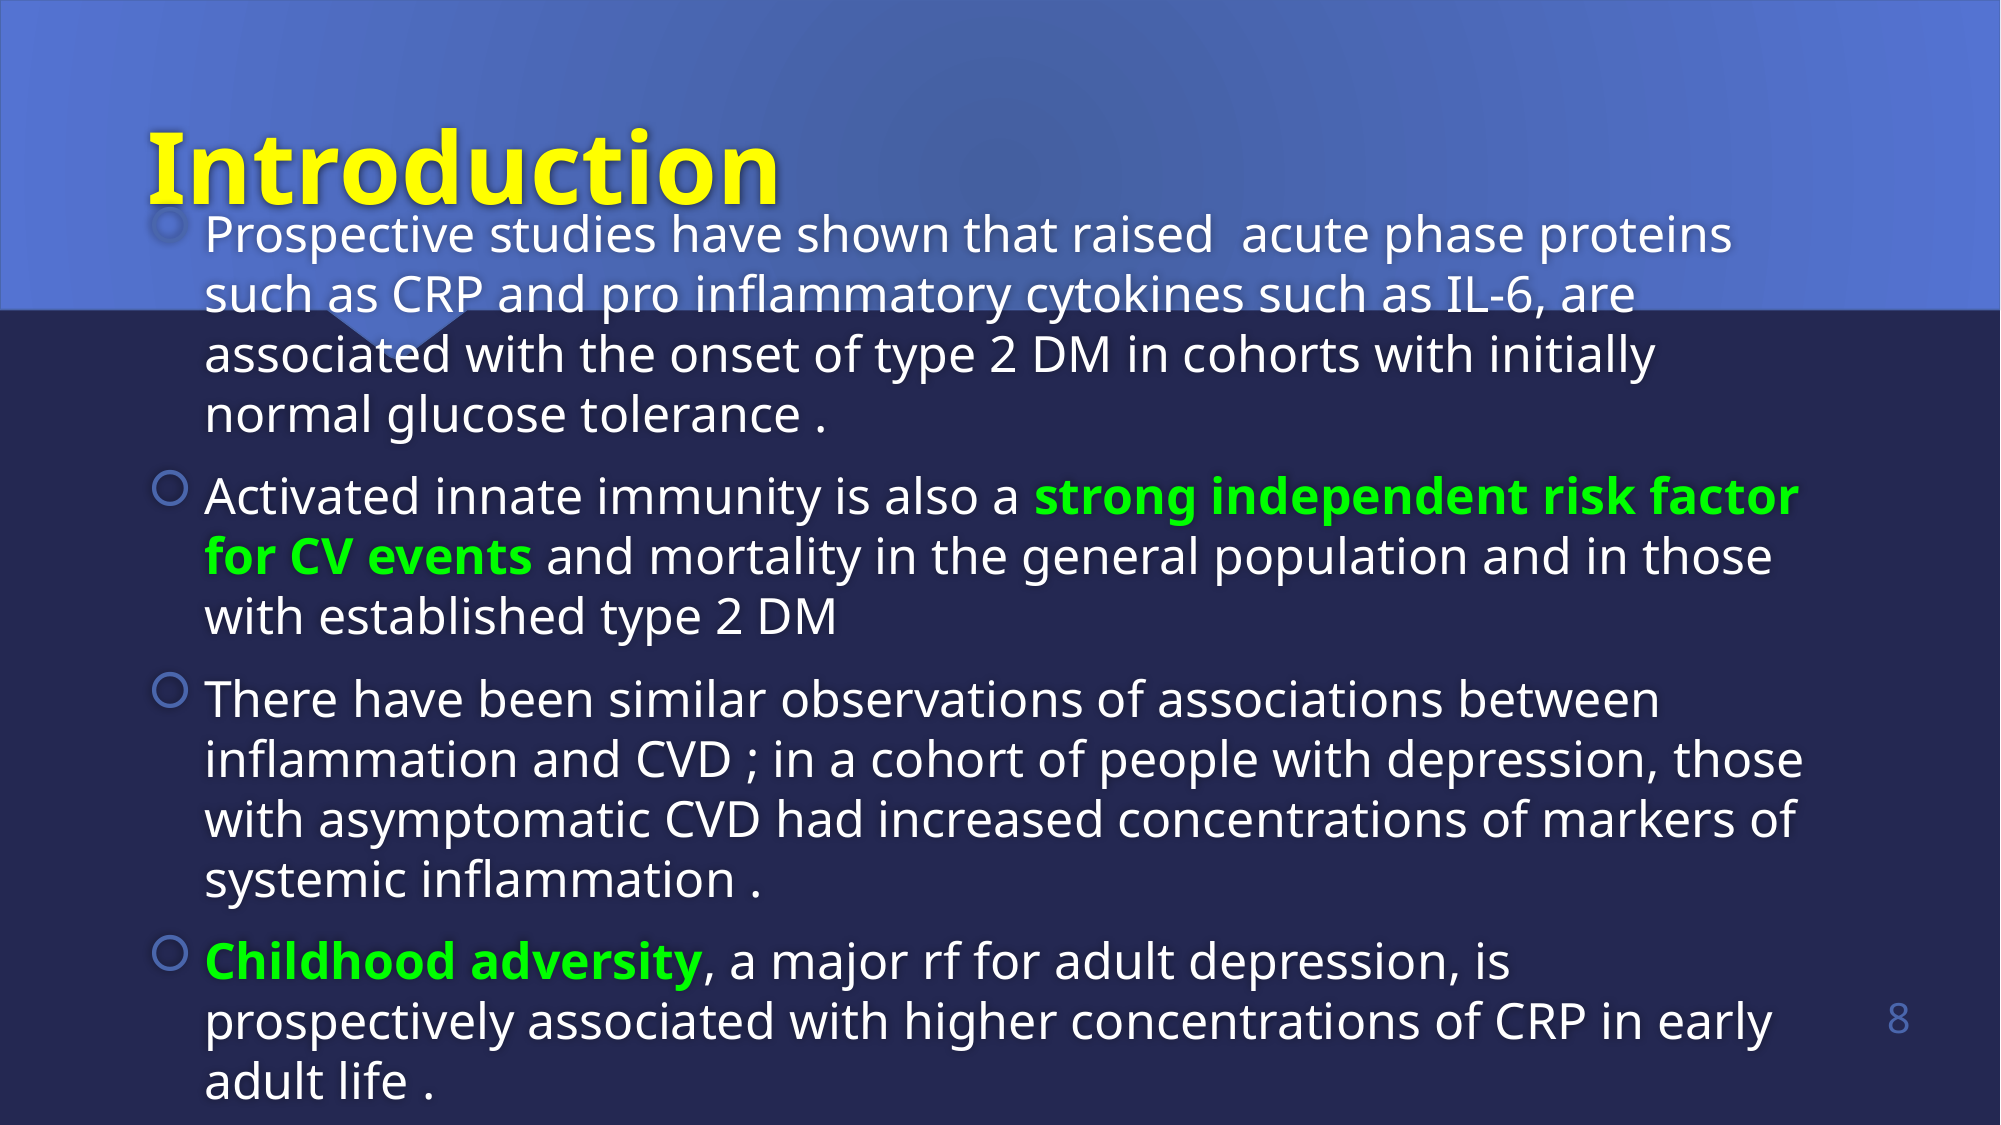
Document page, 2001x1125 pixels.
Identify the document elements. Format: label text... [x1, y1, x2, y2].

title Introduction [132, 73, 1868, 233]
slide_number 8 [1751, 970, 1926, 1051]
list Prospective studies have shown that raised acute phase proteins such as CRP and pro inflammatory cytokines such as IL-6, are associated with the onset of type 2 DM in cohorts with initially normal glucose tolerance . Activated innate immunity is also a strong independent risk factor for CV events and mortality in the general population and in those with established type 2 DM There have been similar observations of associations between inflammation and CVD ; in a cohort of people with depression, those with asymptomatic CVD had increased concentrations of markers of systemic inflammation . Childhood adversity, a major rf for adult depression, is prospectively associated with higher concentrations of CRP in early adult life . Depressive symptoms are associated with raised WBC in people with CVD [132, 566, 1824, 971]
